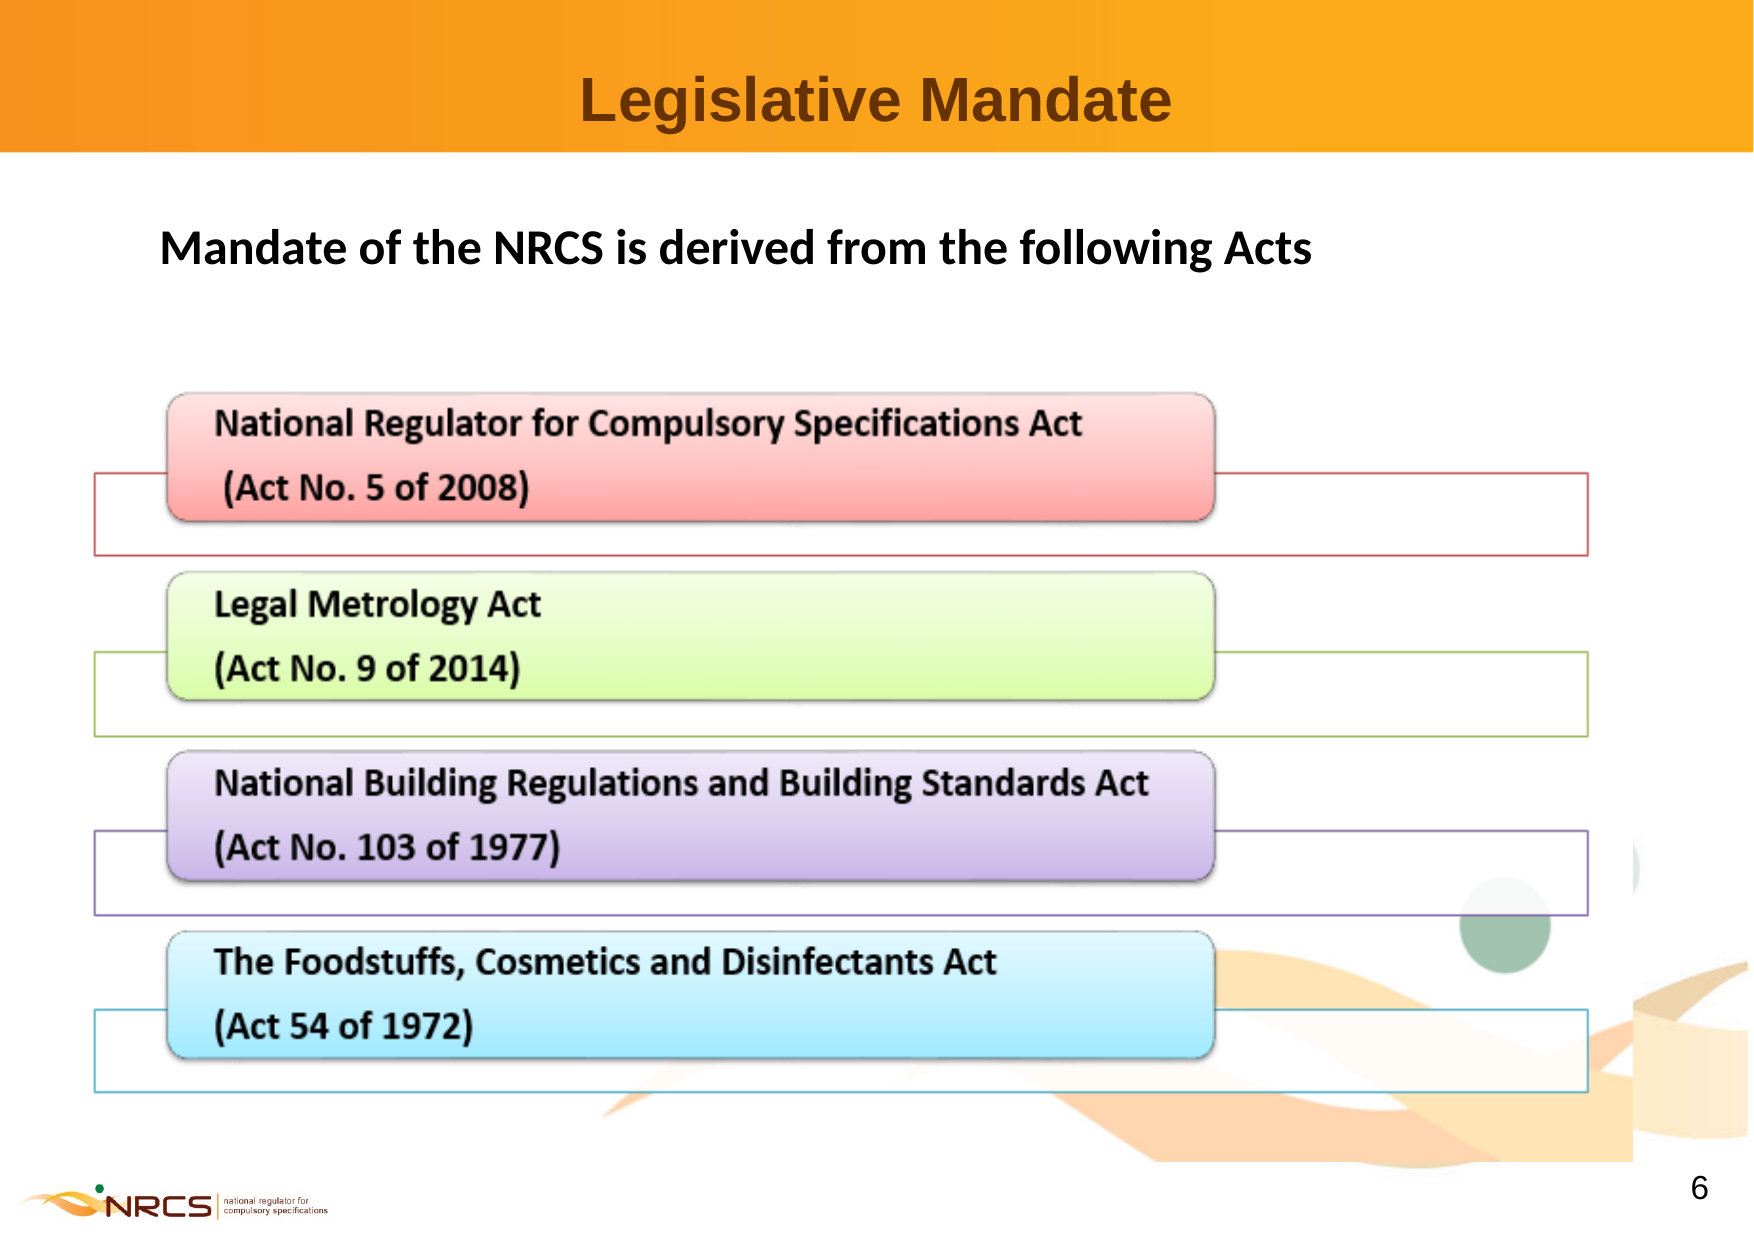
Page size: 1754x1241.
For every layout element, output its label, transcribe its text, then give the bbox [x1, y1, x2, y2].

text_box Mandate of the NRCS is derived from the following Acts [144, 206, 1680, 282]
title Legislative Mandate [131, 41, 1622, 152]
slide_number 6 [1361, 1157, 1727, 1241]
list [60, 322, 1633, 1163]
picture [0, 0, 1754, 1241]
